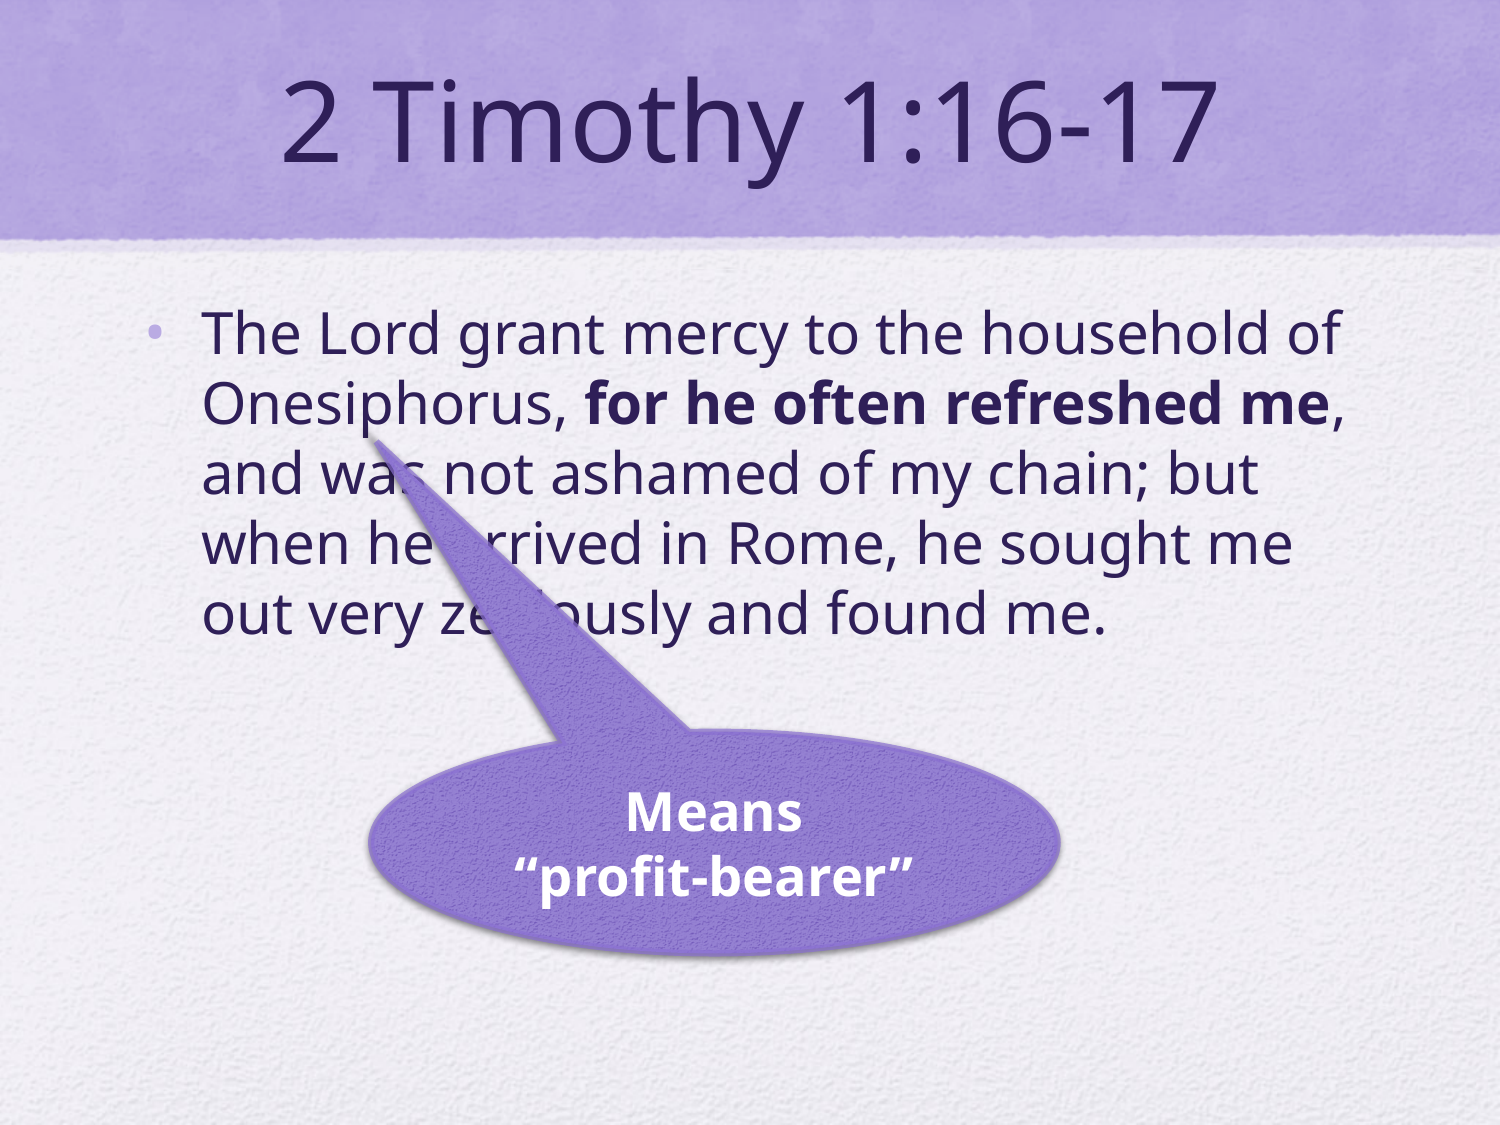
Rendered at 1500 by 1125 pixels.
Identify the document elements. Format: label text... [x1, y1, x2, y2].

text_box Means “profit-bearer” [368, 439, 1061, 957]
list The Lord grant mercy to the household of Onesiphorus, for he often refreshed me, and was not ashamed of my chain; but when he arrived in Rome, he sought me out very zealously and found me. [129, 288, 1372, 993]
picture [0, 225, 1500, 1125]
title 2 Timothy 1:16-17 [129, 6, 1372, 239]
